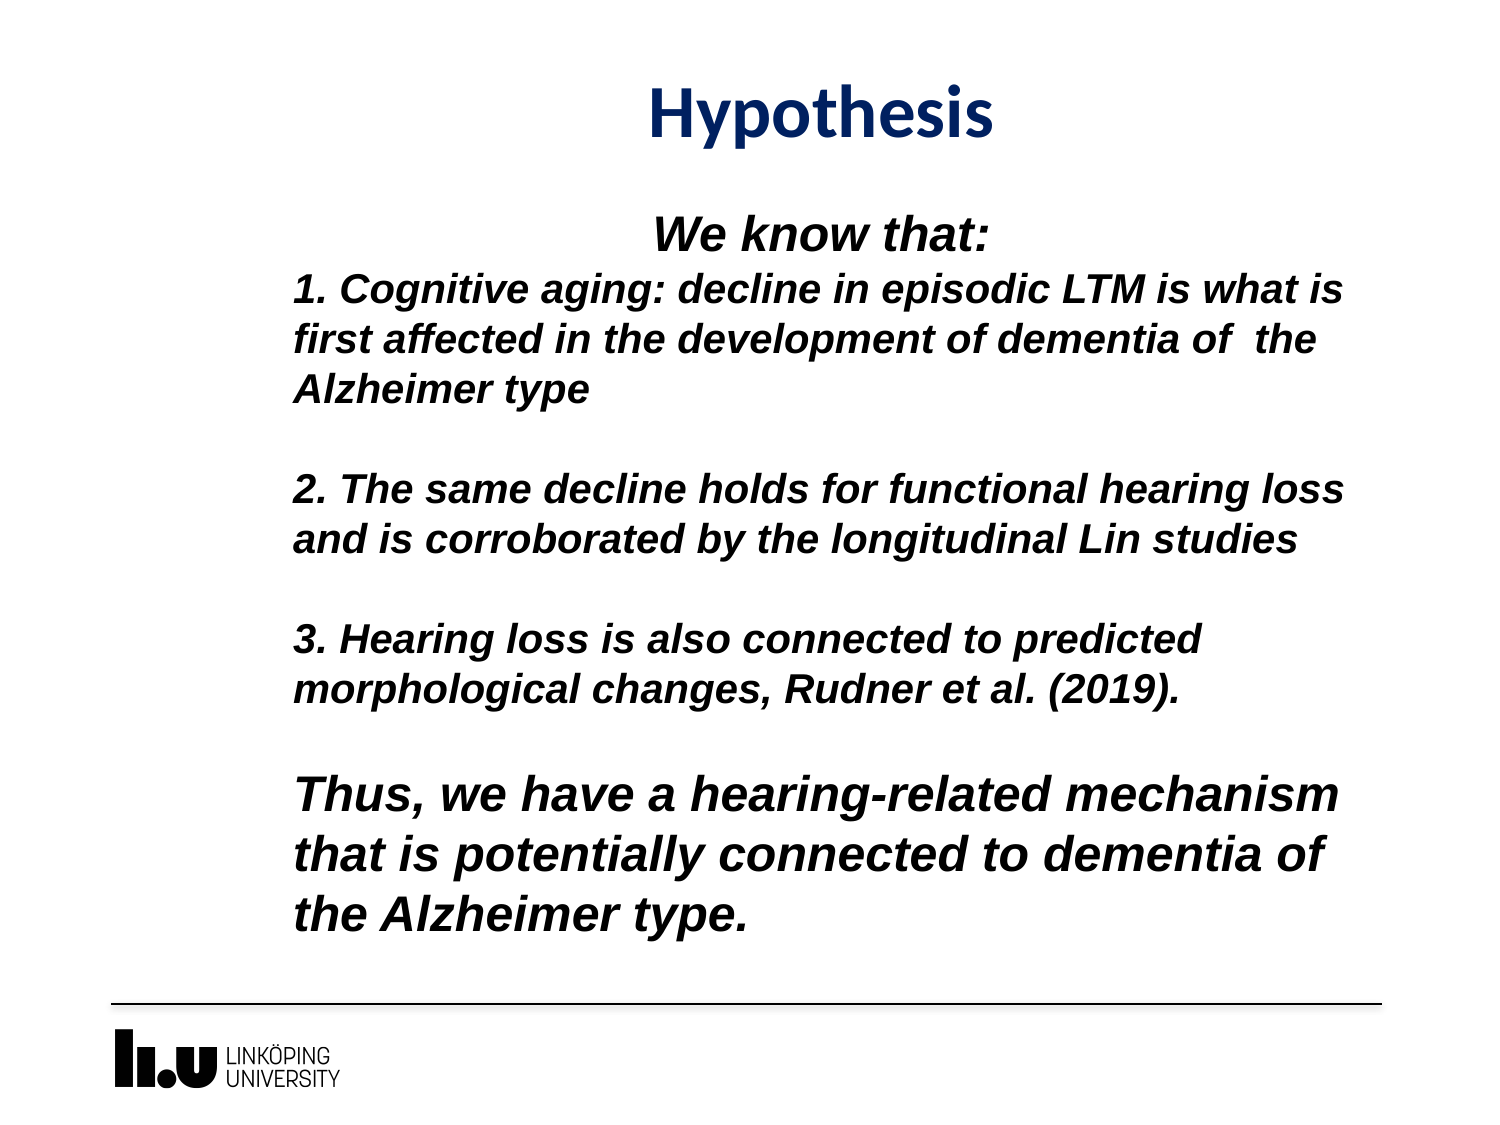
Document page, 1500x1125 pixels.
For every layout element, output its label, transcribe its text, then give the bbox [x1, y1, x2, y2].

title Hypothesis [242, 54, 1402, 194]
picture [112, 1026, 344, 1091]
text_box We know that: 1. Cognitive aging: decline in episodic LTM is what is first affected in the development of dementia of the Alzheimer type 2. The same decline holds for functional hearing loss and is corroborated by the longitudinal Lin studies 3. Hearing loss is also connected to predicted morphological changes, Rudner et al. (2019). Thus, we have a hearing-related mechanism that is potentially connected to dementia of the Alzheimer type. [278, 193, 1366, 1019]
